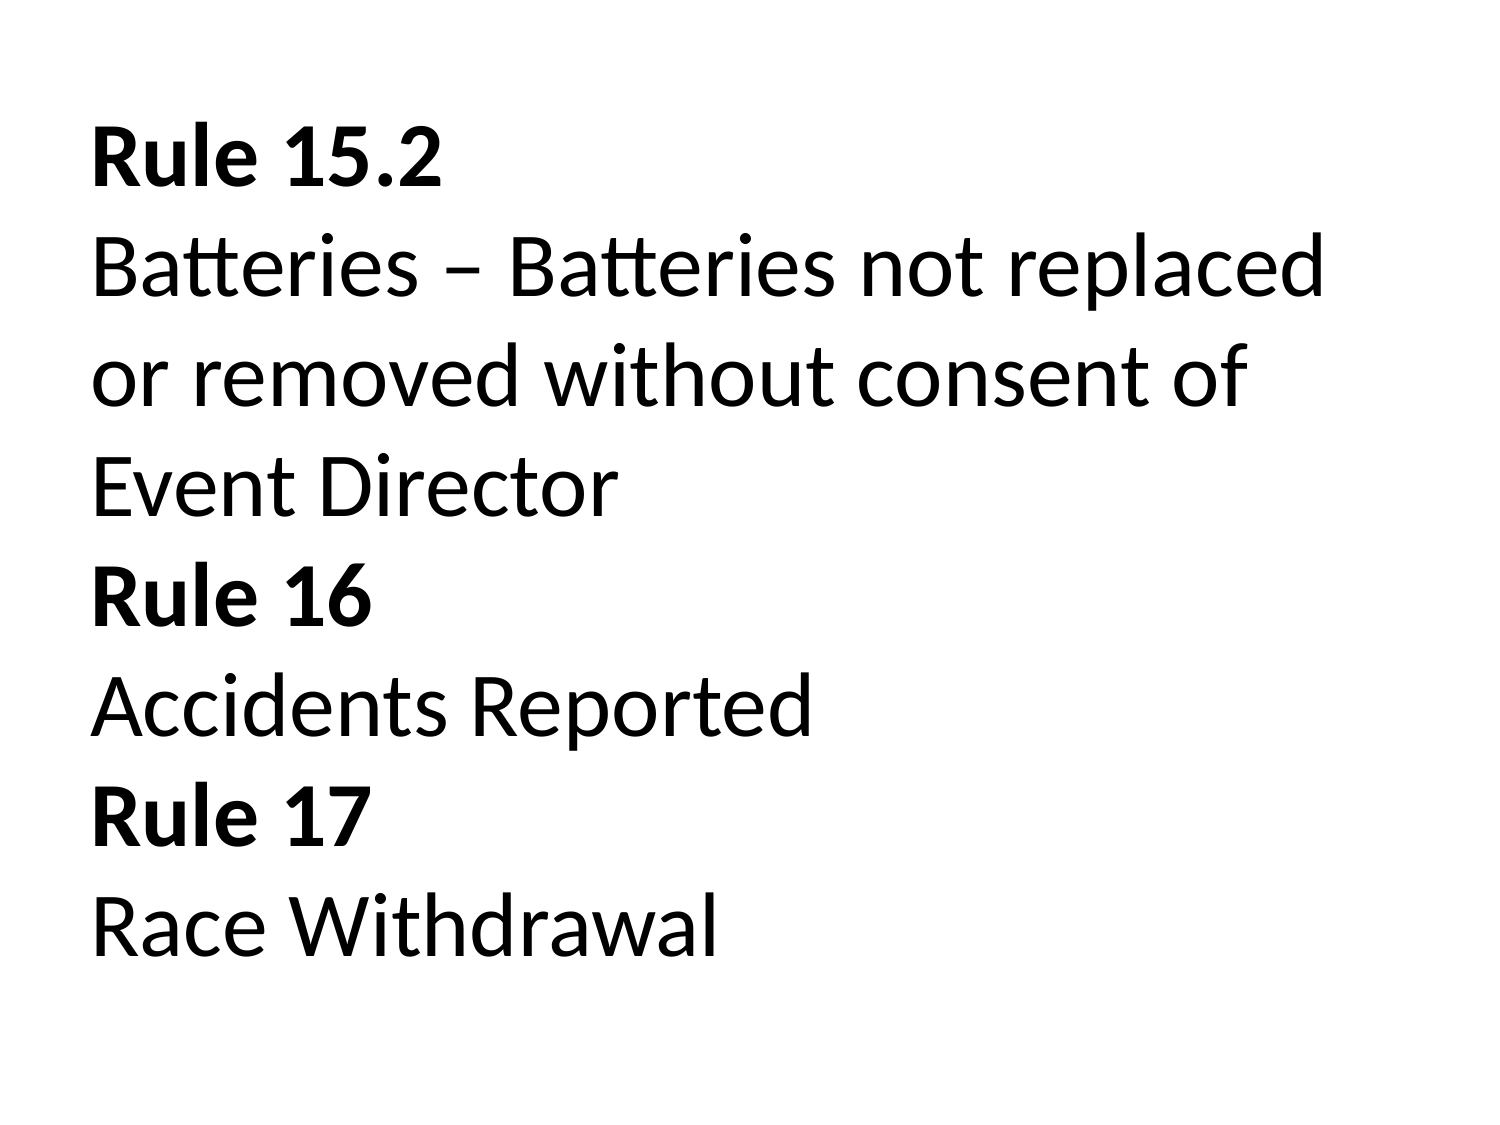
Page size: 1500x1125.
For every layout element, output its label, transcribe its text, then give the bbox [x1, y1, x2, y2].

title Rule 15.2 Batteries – Batteries not replaced or removed without consent of Event Director Rule 16 Accidents Reported Rule 17 Race Withdrawal [75, 45, 1425, 1025]
